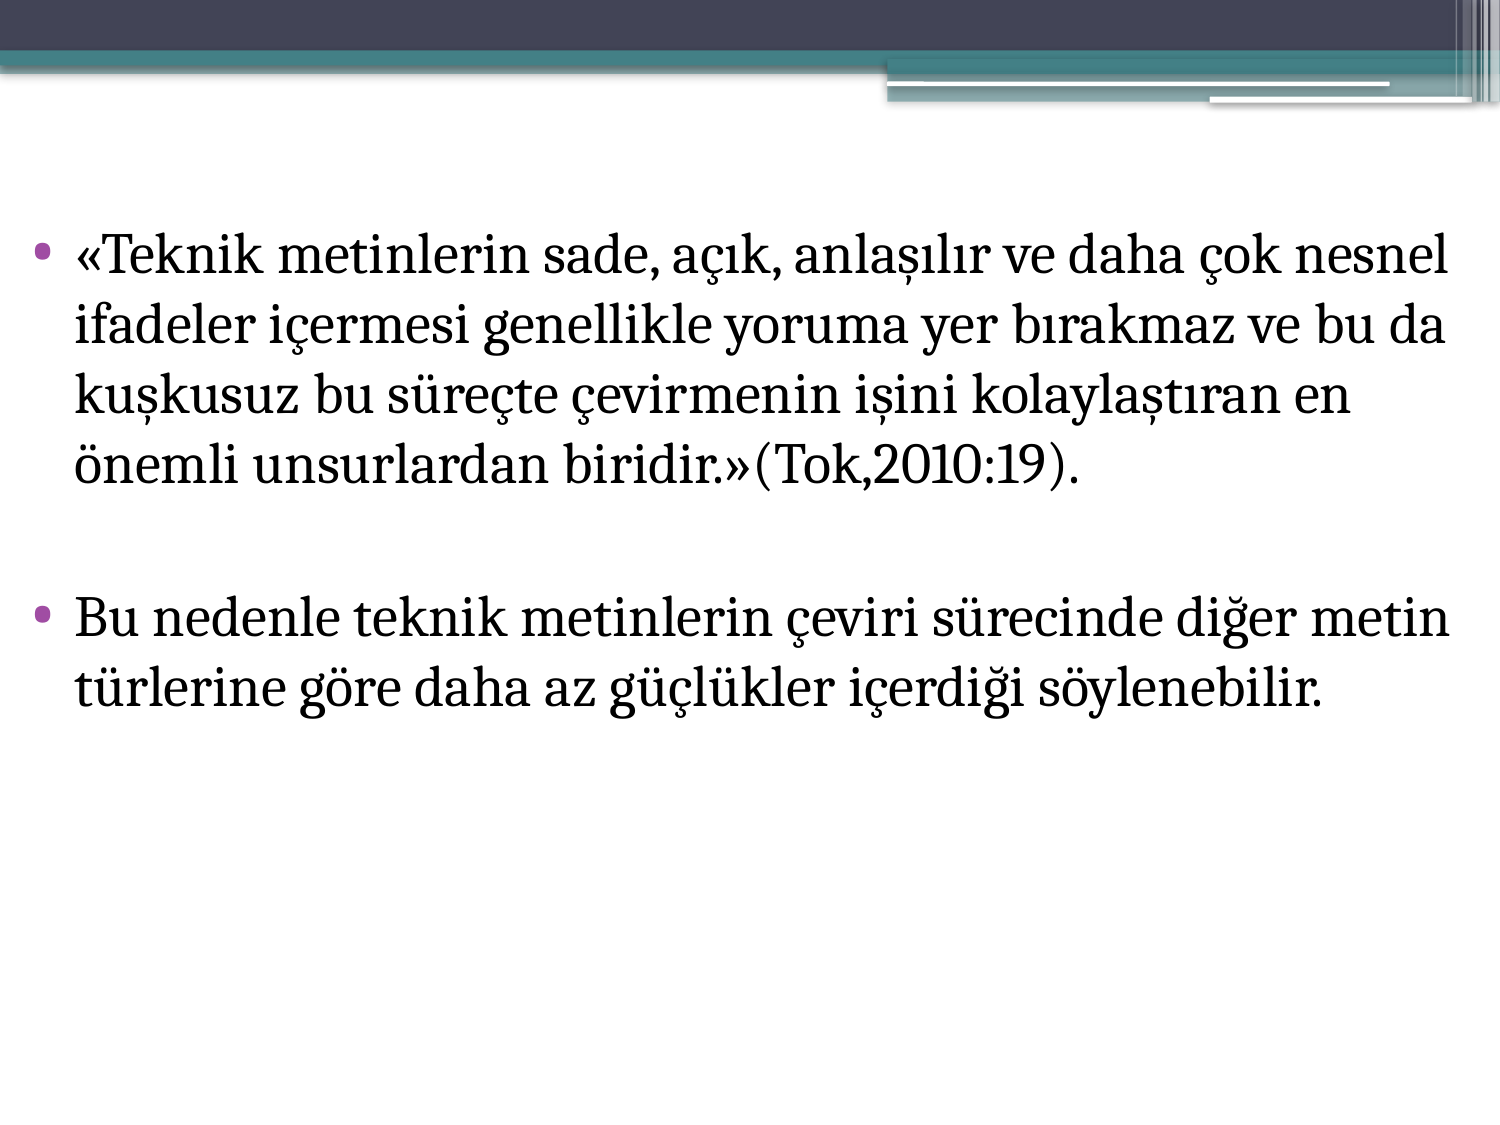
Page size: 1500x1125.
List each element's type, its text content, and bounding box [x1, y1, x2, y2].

list «Teknik metinlerin sade, açık, anlaşılır ve daha çok nesnel ifadeler içermesi genellikle yoruma yer bırakmaz ve bu da kuşkusuz bu süreçte çevirmenin işini kolaylaştıran en önemli unsurlardan biridir.»(Tok,2010:19). Bu nedenle teknik metinlerin çeviri sürecinde diğer metin türlerine göre daha az güçlükler içerdiği söylenebilir. [0, 208, 1471, 1079]
